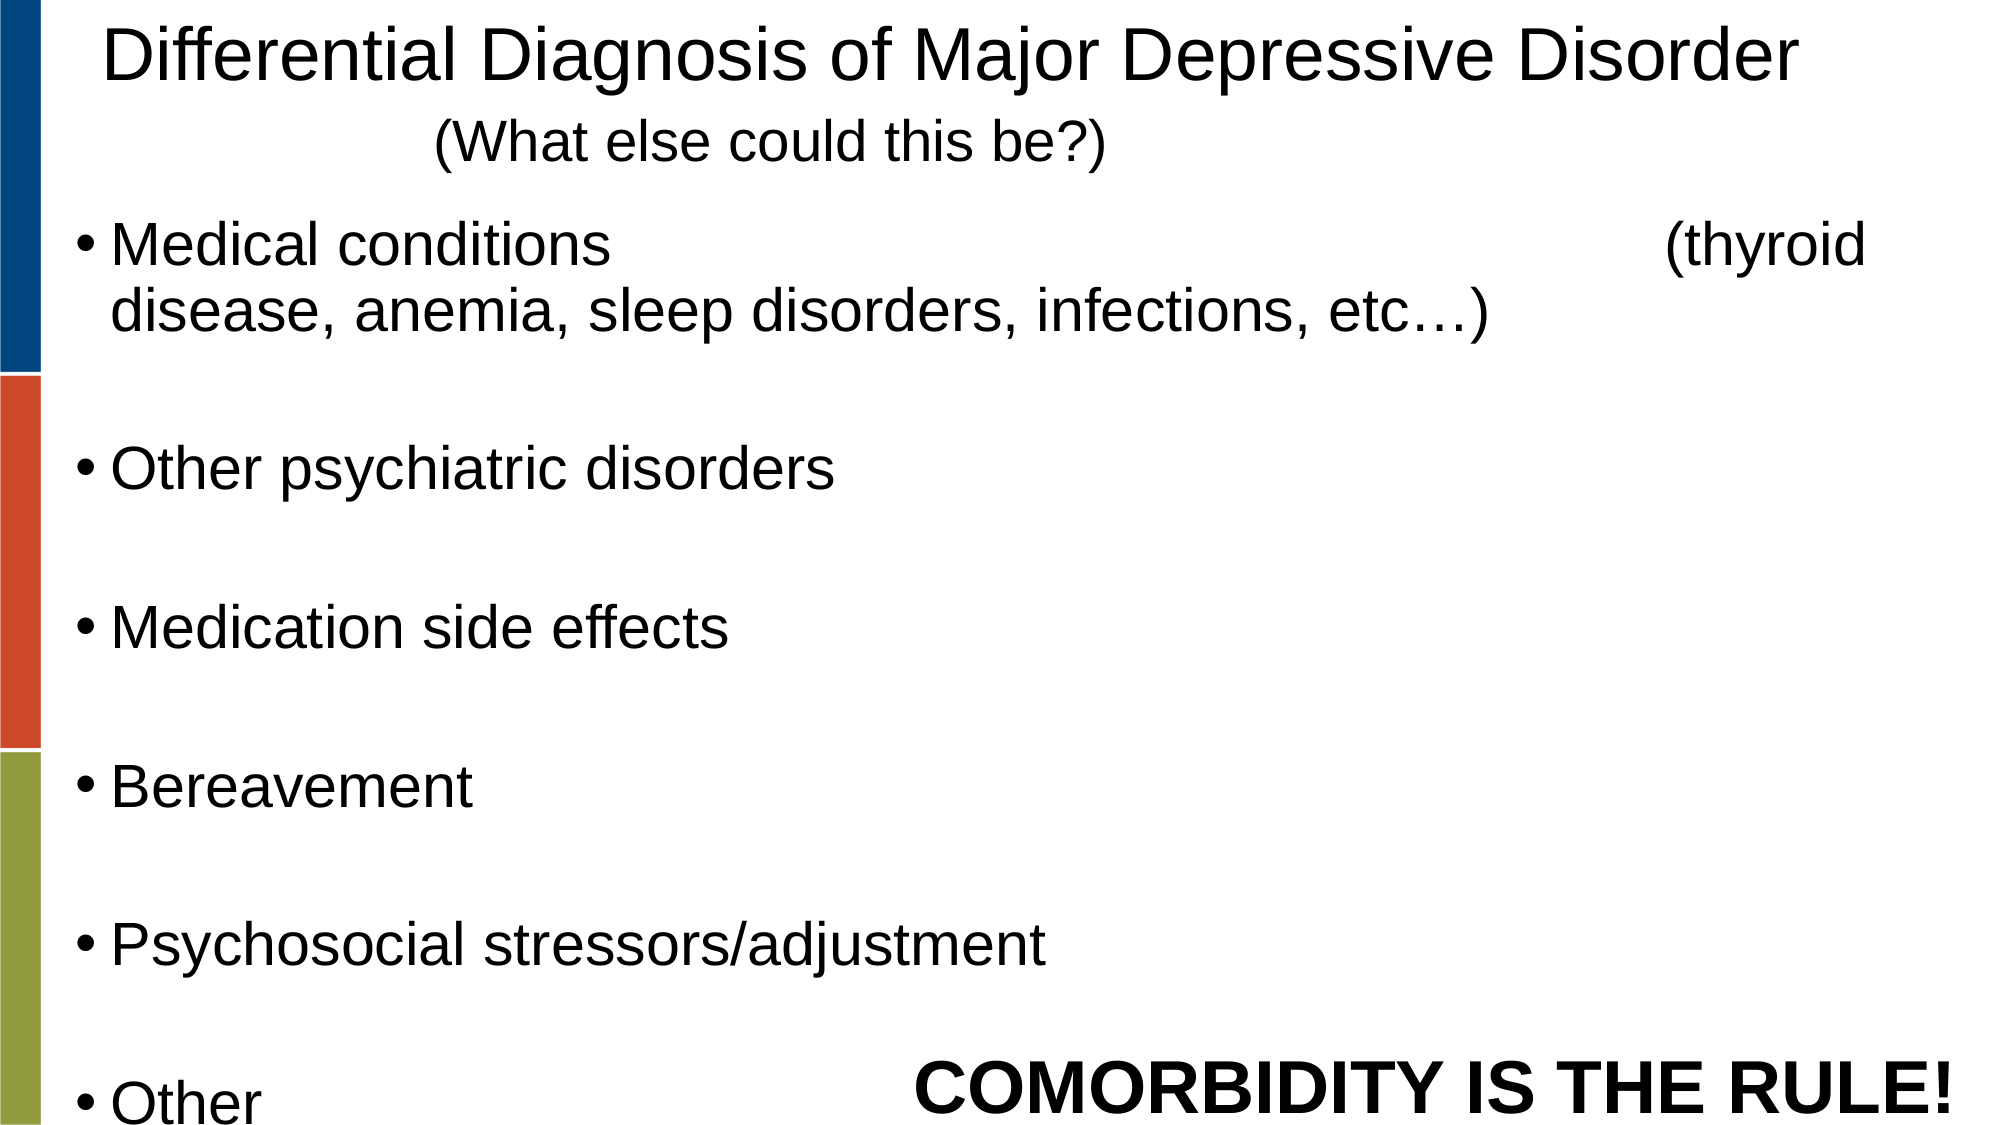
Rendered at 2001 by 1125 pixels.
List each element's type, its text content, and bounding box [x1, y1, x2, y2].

text_box COMORBIDITY IS THE RULE! [898, 1031, 2000, 1125]
title Differential Diagnosis of Major Depressive Disorder (What else could this be?) [93, 0, 1820, 204]
list Medical conditions (thyroid disease, anemia, sleep disorders, infections, etc…) Other psychiatric disorders Medication side effects Bereavement Psychosocial stressors/adjustment Other [67, 204, 1961, 1125]
picture [1, 0, 40, 1124]
